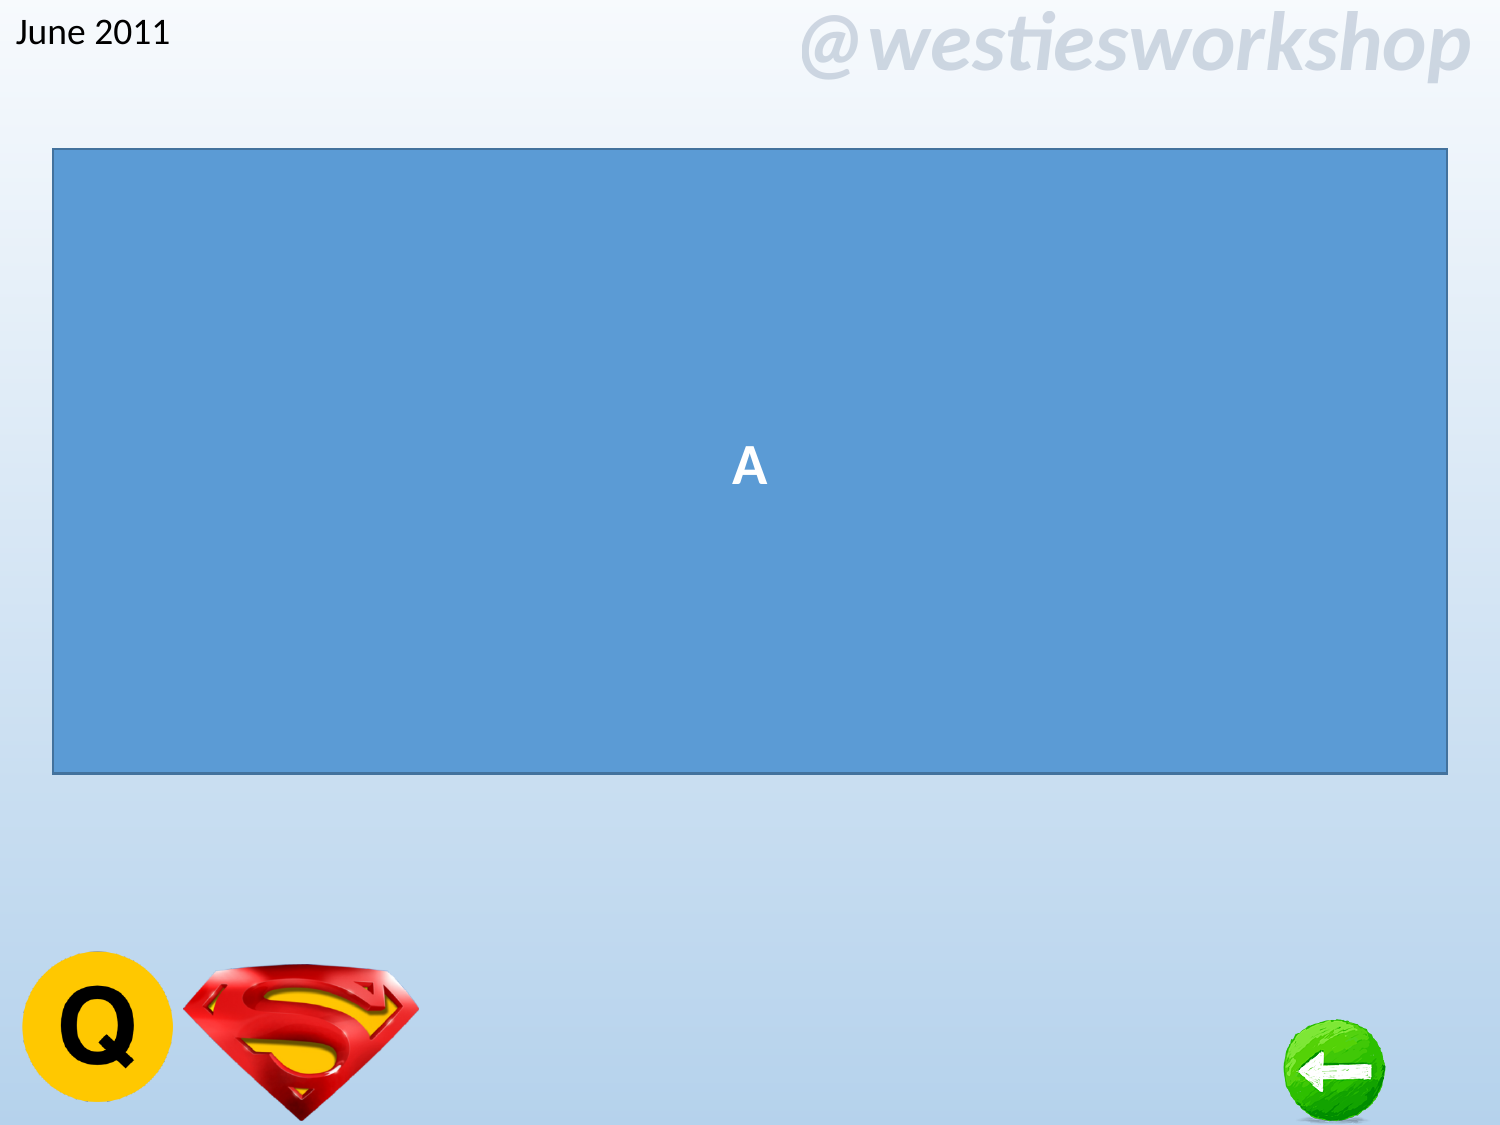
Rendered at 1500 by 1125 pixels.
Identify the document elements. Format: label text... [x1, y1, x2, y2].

text_box June 2011 [1, 0, 186, 60]
picture [1281, 1019, 1387, 1125]
picture [53, 149, 1447, 774]
picture [0, 928, 419, 1125]
